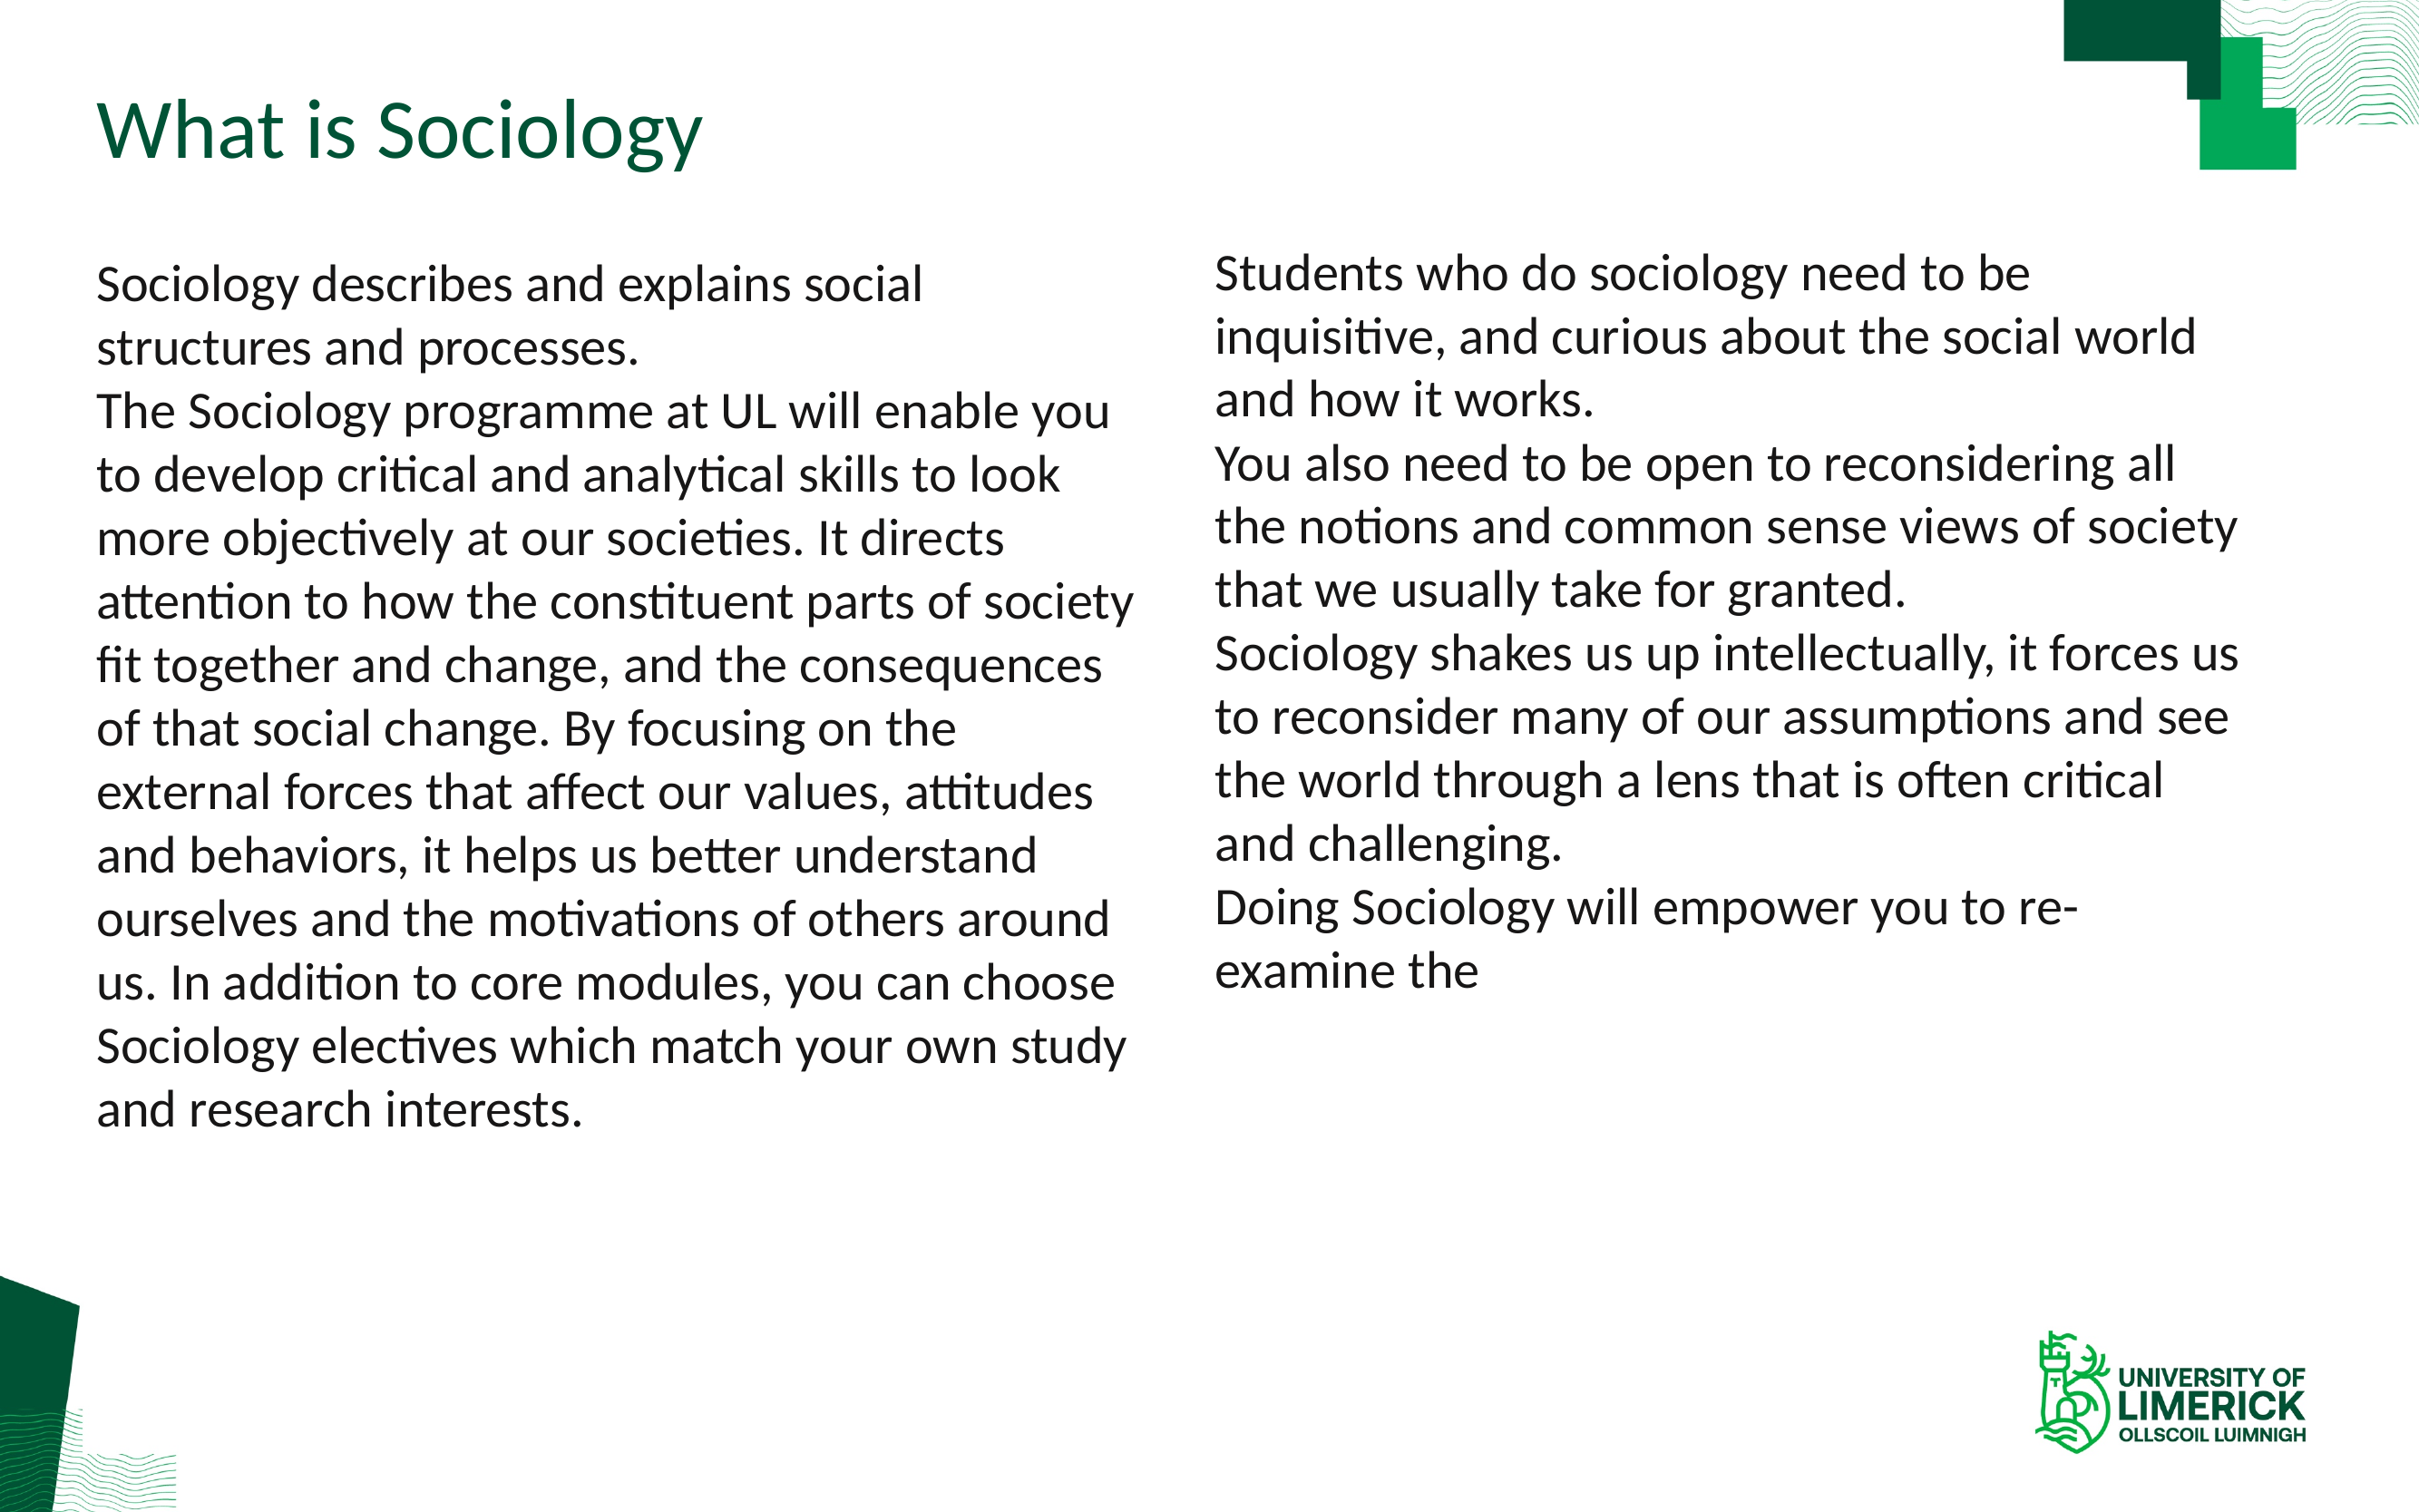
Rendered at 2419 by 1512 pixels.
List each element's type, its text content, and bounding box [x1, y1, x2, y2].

text_box Students who do sociology need to be inquisitive, and curious about the social world and how it works. You also need to be open to reconsidering all the notions and common sense views of society that we usually take for granted. Sociology shakes us up intellectually, it forces us to reconsider many of our assumptions and see the world through a lens that is often critical and challenging. Doing Sociology will empower you to re-examine the [1202, 230, 2258, 1006]
picture [0, 0, 2419, 1512]
title What is Sociology [83, 78, 2170, 234]
text_box Sociology describes and explains social structures and processes. The Sociology programme at UL will enable you to develop critical and analytical skills to look more objectively at our societies. It directs attention to how the constituent parts of society fit together and change, and the consequences of that social change. By focusing on the external forces that affect our values, attitudes and behaviors, it helps us better understand ourselves and the motivations of others around us. In addition to core modules, you can choose Sociology electives which match your own study and research interests. [83, 242, 1151, 1145]
